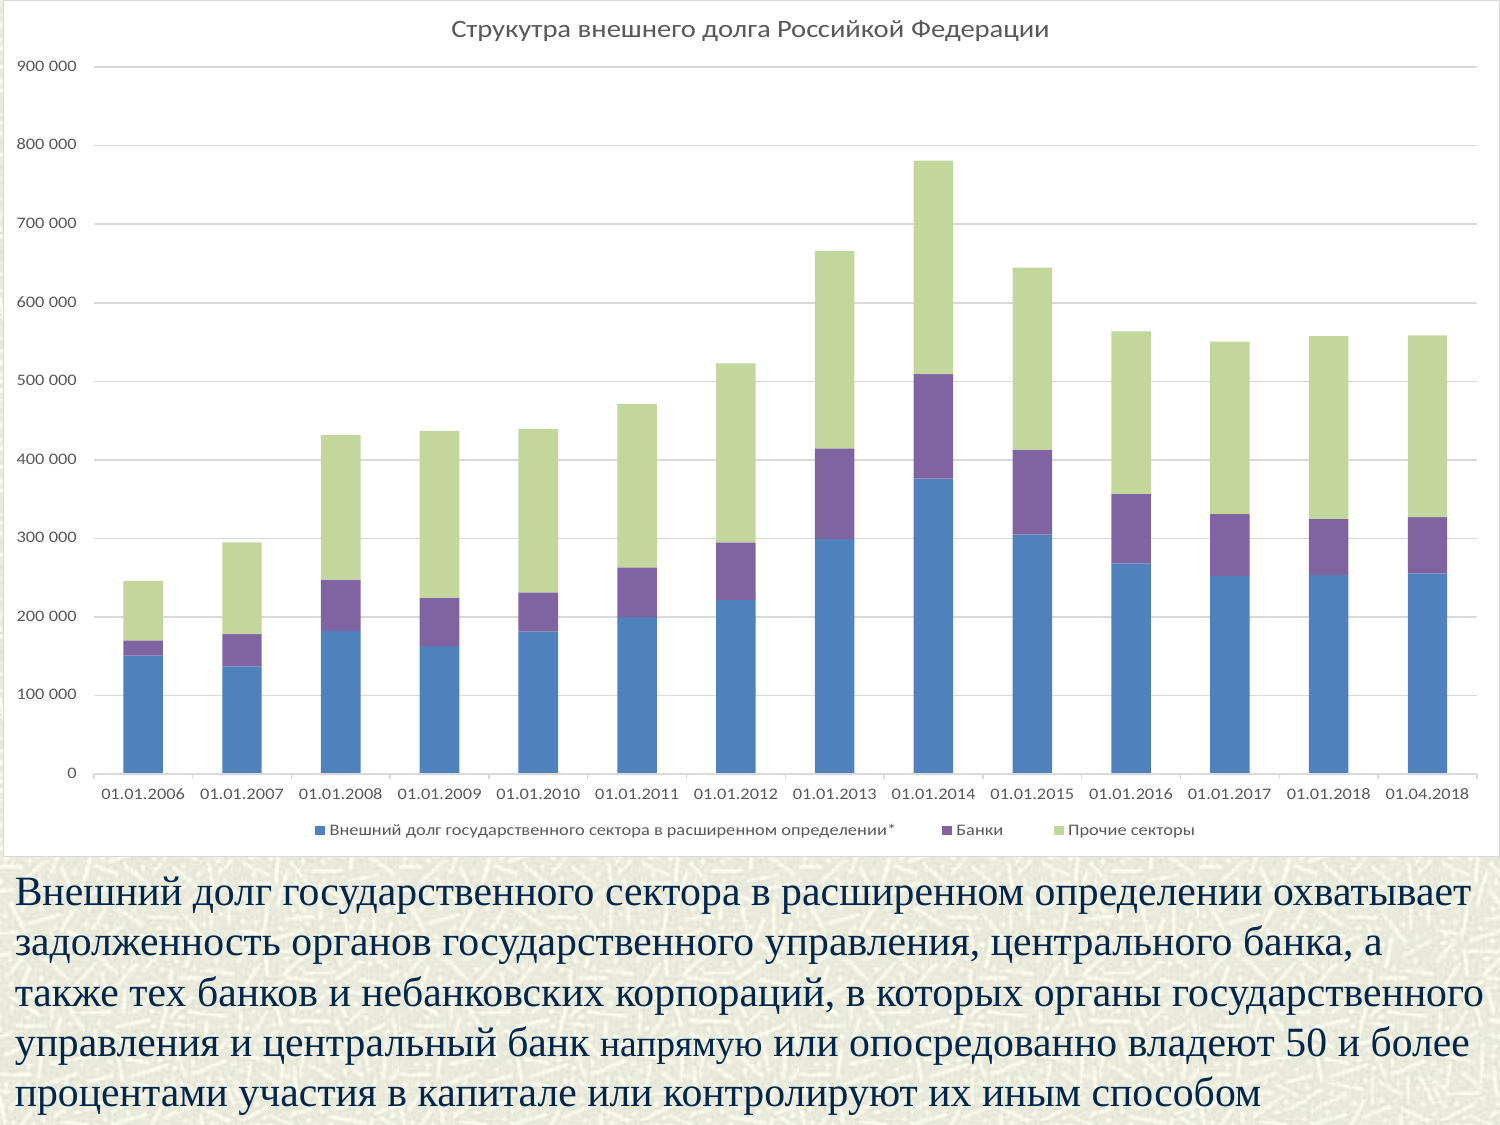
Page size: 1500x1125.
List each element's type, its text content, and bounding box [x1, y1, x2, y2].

picture [0, 0, 1500, 858]
text_box Внешний долг государственного сектора в расширенном определении охватывает задолженность органов государственного управления, центрального банка, а также тех банков и небанковских корпораций, в которых органы государственного управления и центральный банк напрямую или опосредованно владеют 50 и более процентами участия в капитале или контролируют их иным способом [0, 864, 1500, 1122]
